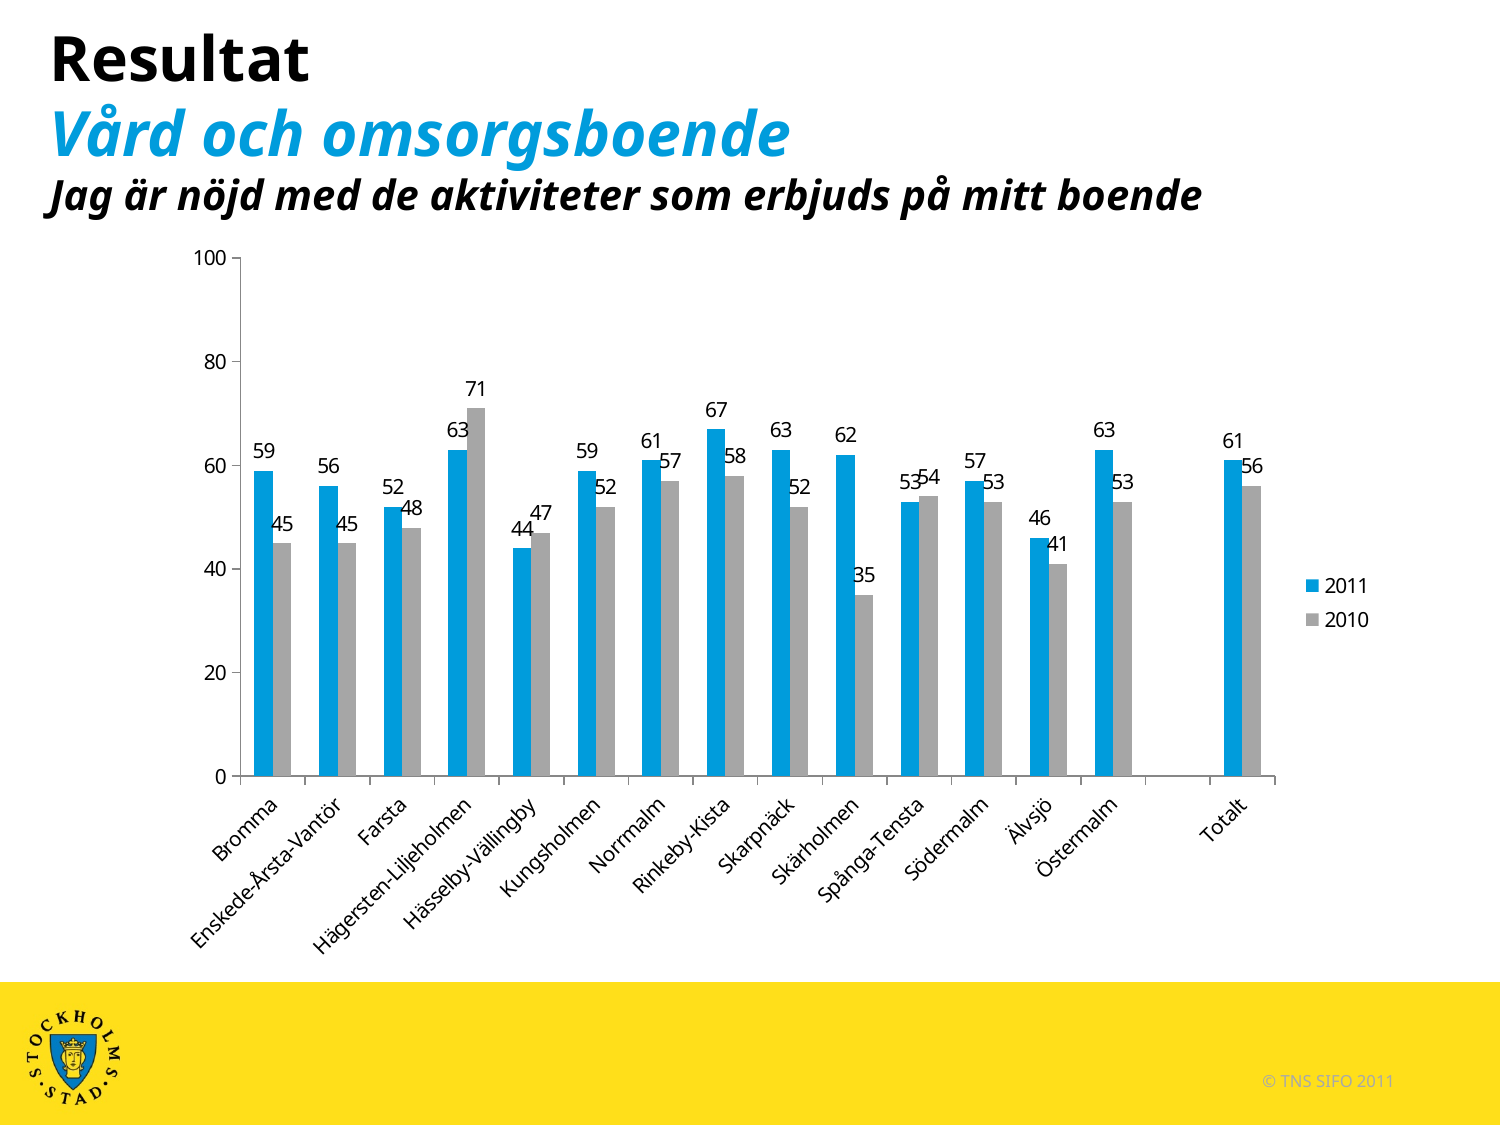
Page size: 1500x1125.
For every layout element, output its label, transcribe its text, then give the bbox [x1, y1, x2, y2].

chart [159, 228, 1389, 977]
title Resultat Vård och omsorgsboende Jag är nöjd med de aktiviteter som erbjuds på mitt boende [49, 18, 1438, 161]
picture [0, 982, 1500, 1125]
text_box © TNS SIFO 2011 [1262, 1071, 1396, 1092]
